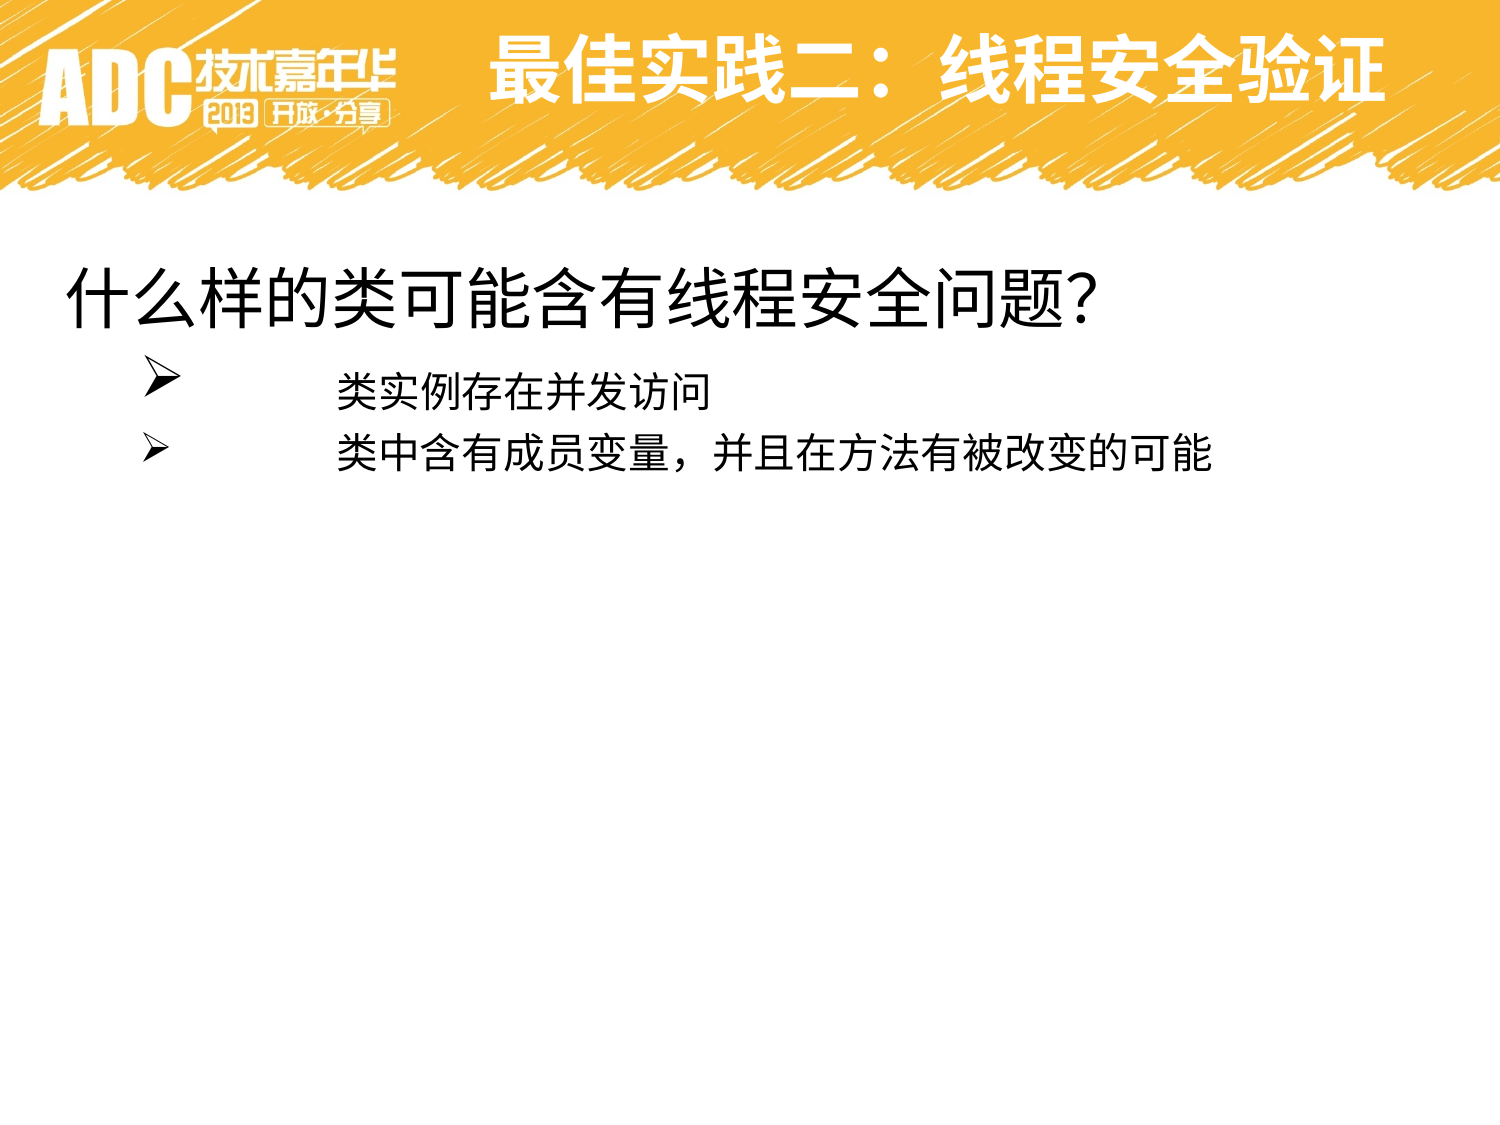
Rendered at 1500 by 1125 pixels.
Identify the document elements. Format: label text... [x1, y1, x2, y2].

picture [0, 0, 1500, 1125]
list 什么样的类可能含有线程安全问题？ 类实例存在并发访问 类中含有成员变量，并且在方法有被改变的可能 [49, 249, 1400, 1106]
title 最佳实践二：线程安全验证 [262, 0, 1500, 161]
